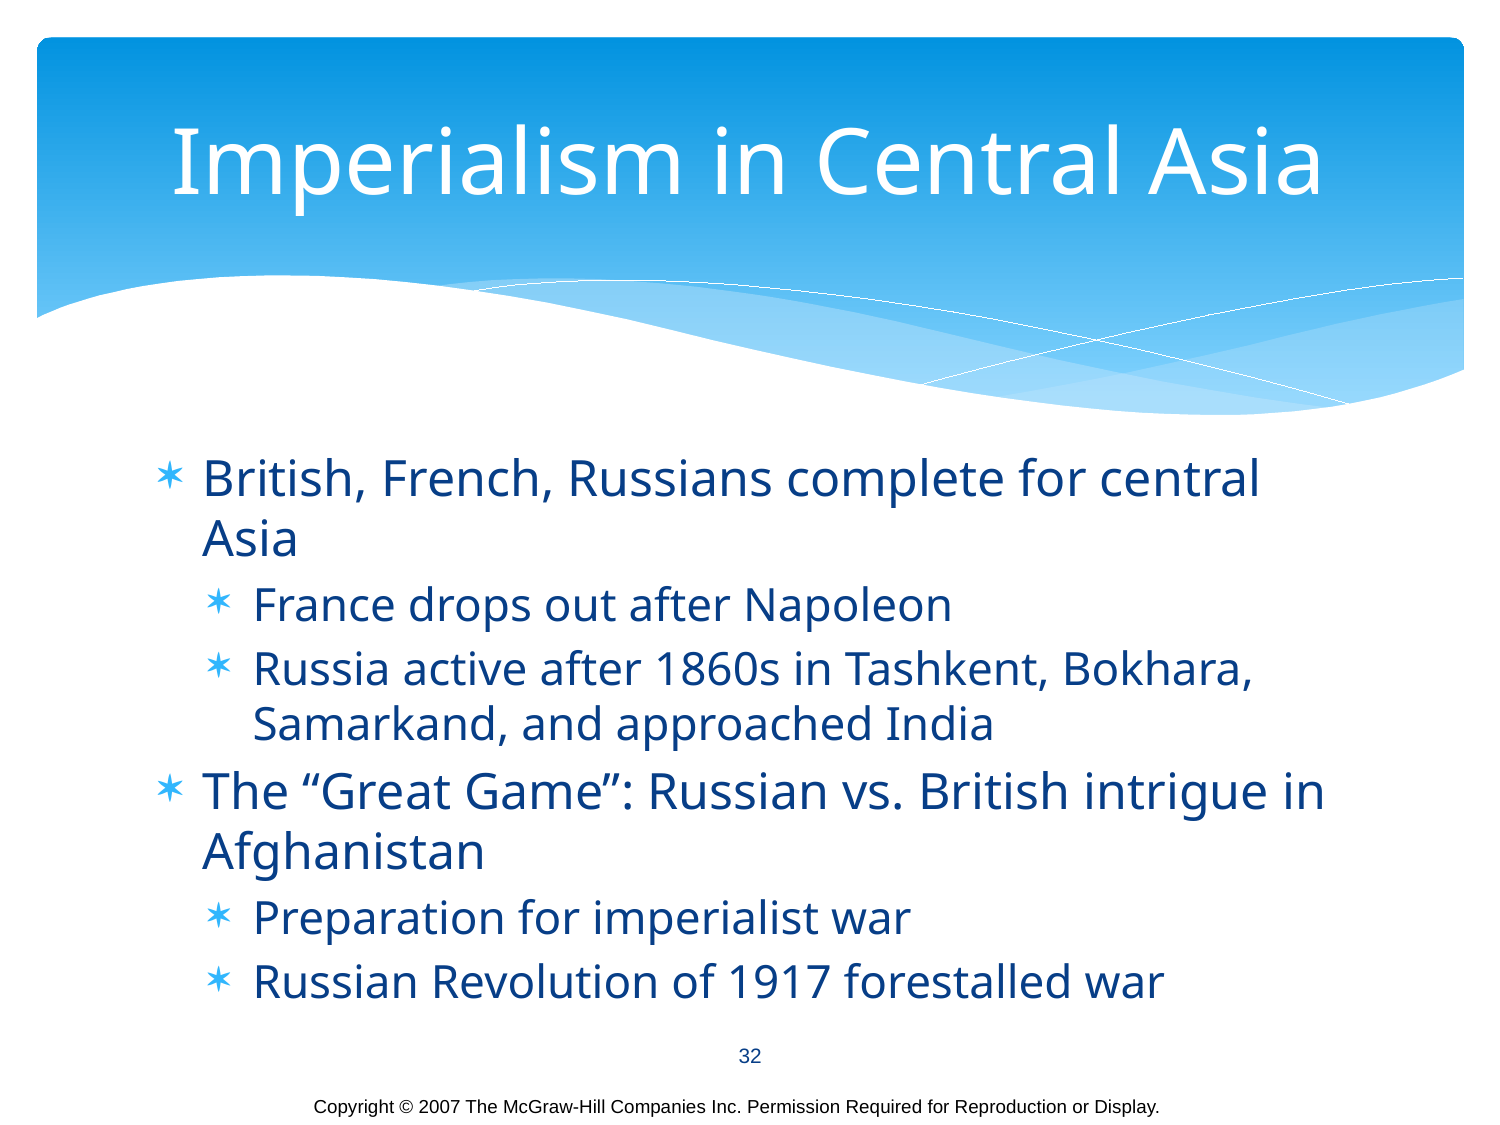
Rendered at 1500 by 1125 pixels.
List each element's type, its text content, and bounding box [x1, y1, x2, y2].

title Imperialism in Central Asia [75, 55, 1425, 261]
slide_number 32 [654, 1025, 846, 1086]
list British, French, Russians complete for central Asia France drops out after Napoleon Russia active after 1860s in Tashkent, Bokhara, Samarkand, and approached India The “Great Game”: Russian vs. British intrigue in Afghanistan Preparation for imperialist war Russian Revolution of 1917 forestalled war [142, 438, 1359, 1005]
